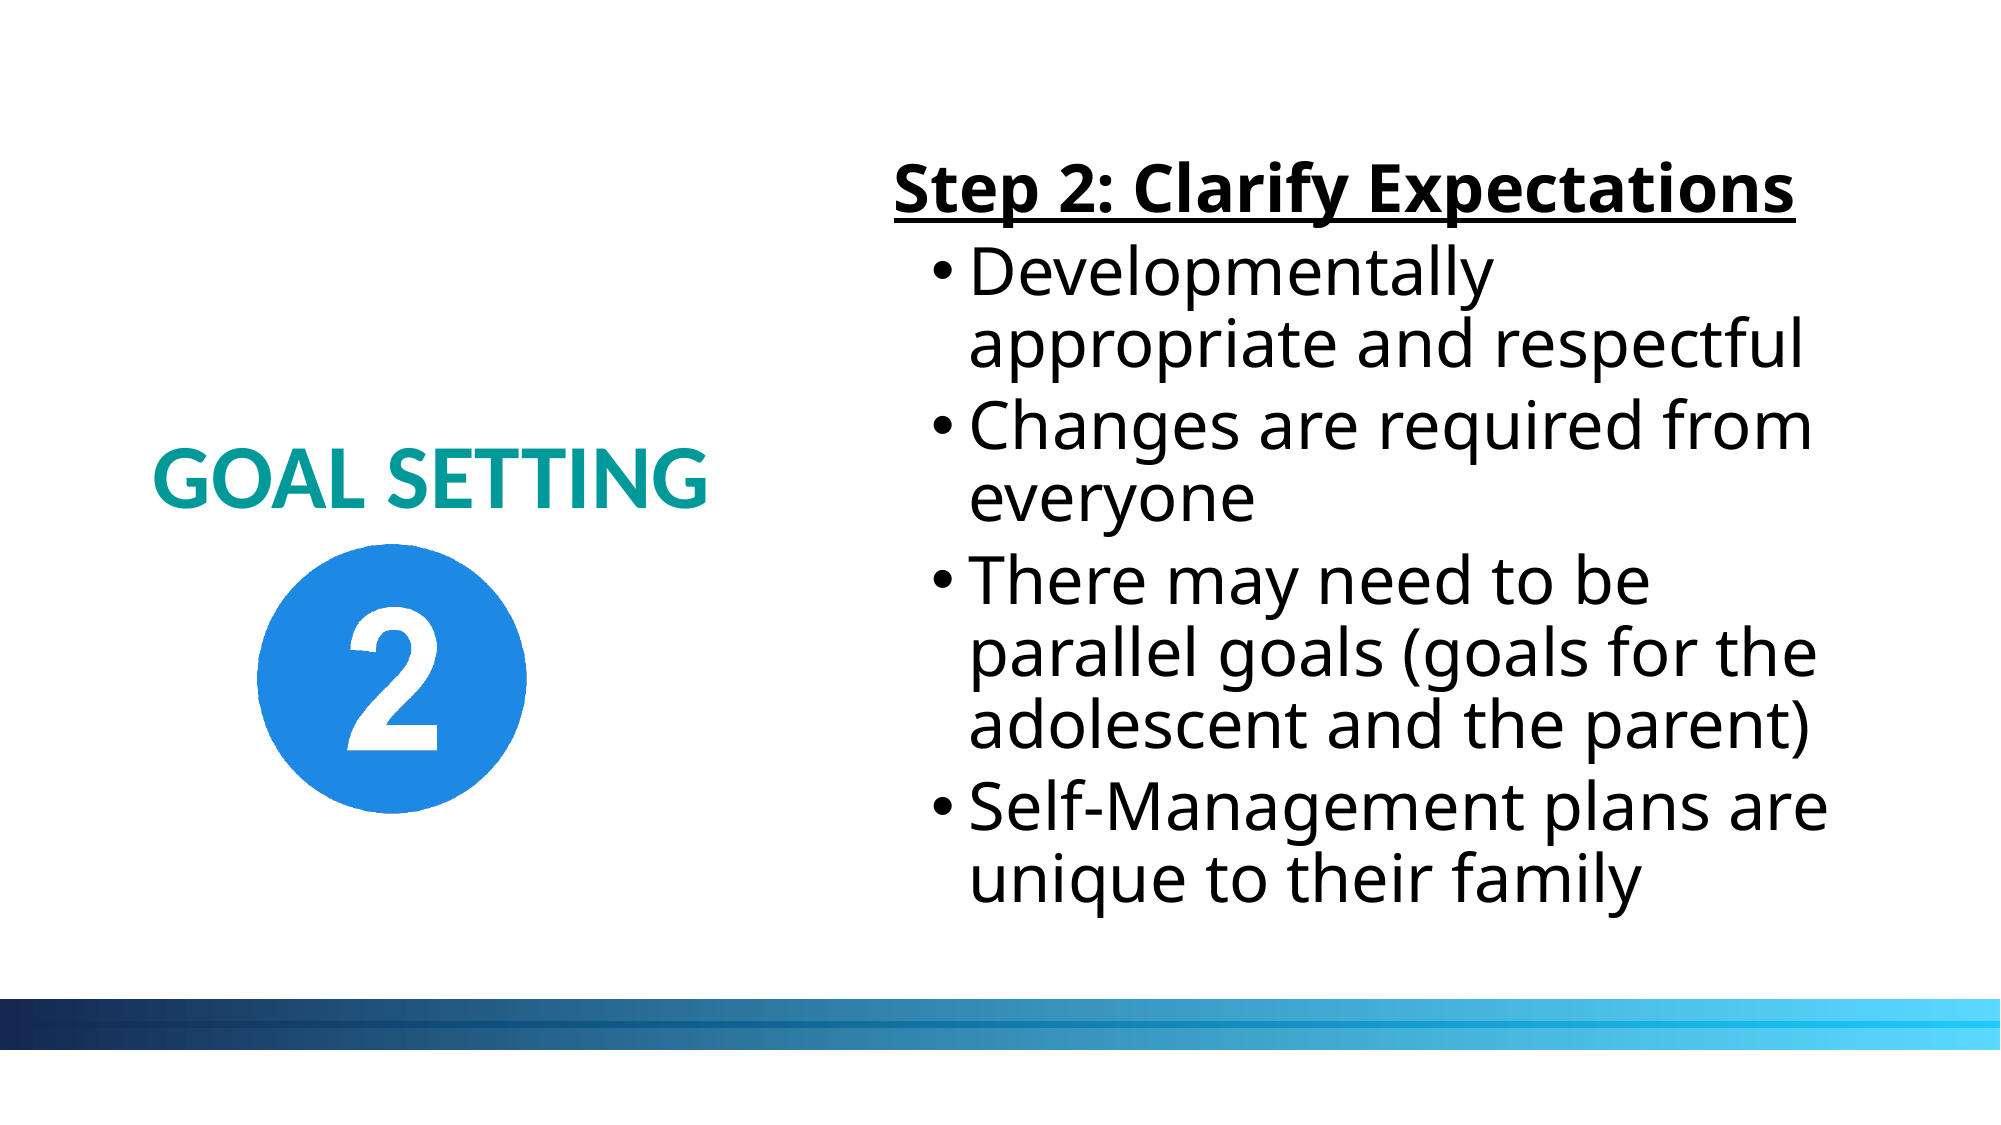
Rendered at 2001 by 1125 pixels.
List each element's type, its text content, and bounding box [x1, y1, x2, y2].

list Step 2: Clarify Expectations Developmentally appropriate and respectful Changes are required from everyone There may need to be parallel goals (goals for the adolescent and the parent) Self-Management plans are unique to their family [840, 90, 1862, 982]
picture [248, 535, 535, 822]
text_box GOAL SETTING [137, 33, 729, 925]
